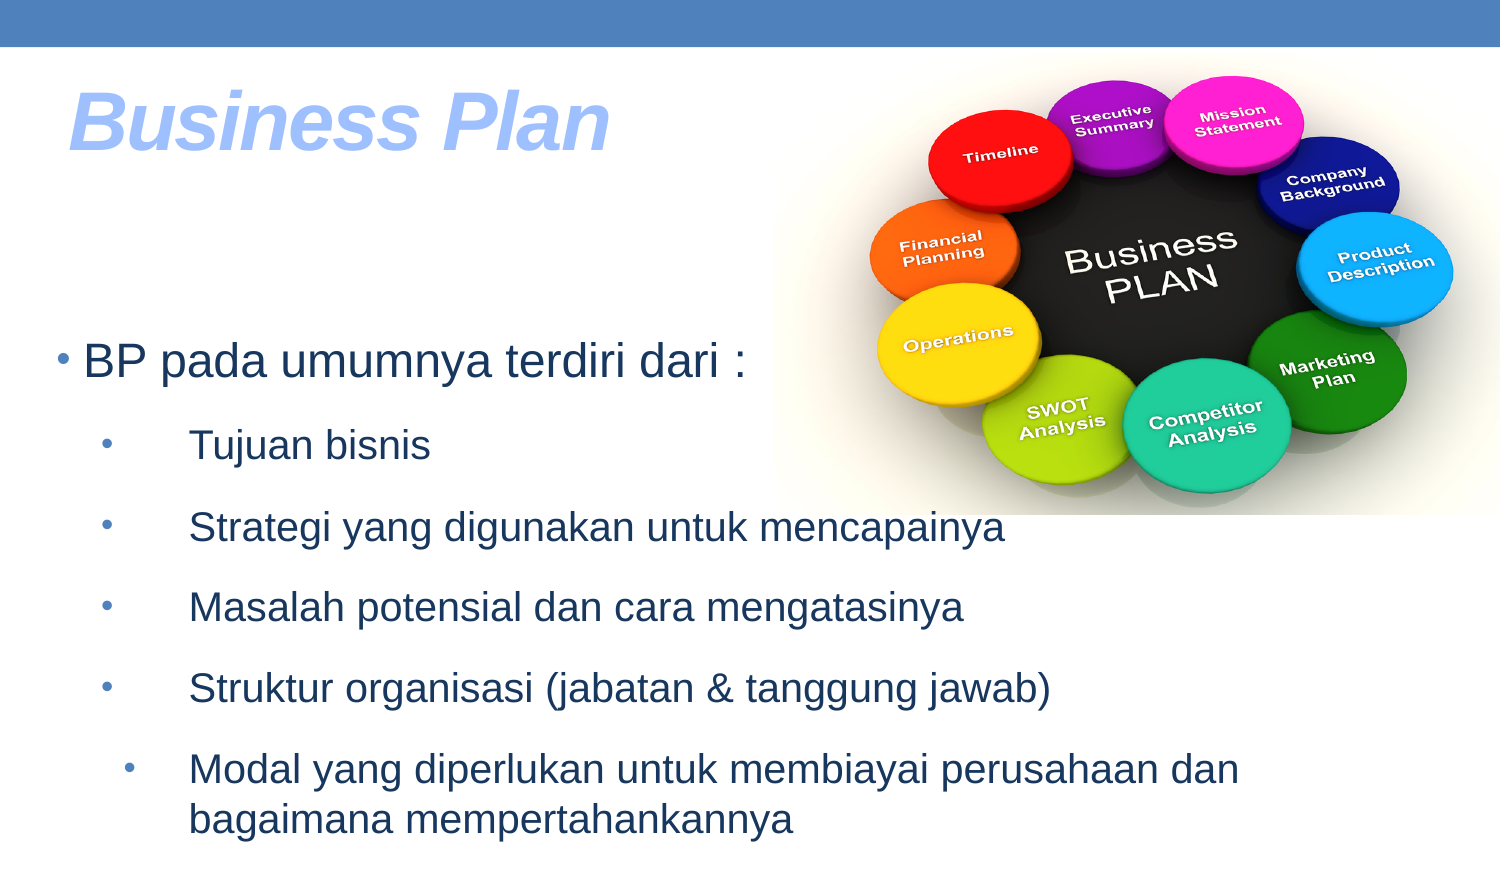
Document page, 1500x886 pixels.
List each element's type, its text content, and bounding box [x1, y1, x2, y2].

picture [773, 54, 1500, 515]
list BP pada umumnya terdiri dari : Tujuan bisnis Strategi yang digunakan untuk mencapainya Masalah potensial dan cara mengatasinya Struktur organisasi (jabatan & tanggung jawab) Modal yang diperlukan untuk membiayai perusahaan dan bagaimana mempertahankannya [41, 322, 1343, 853]
title Business Plan [53, 42, 1404, 191]
